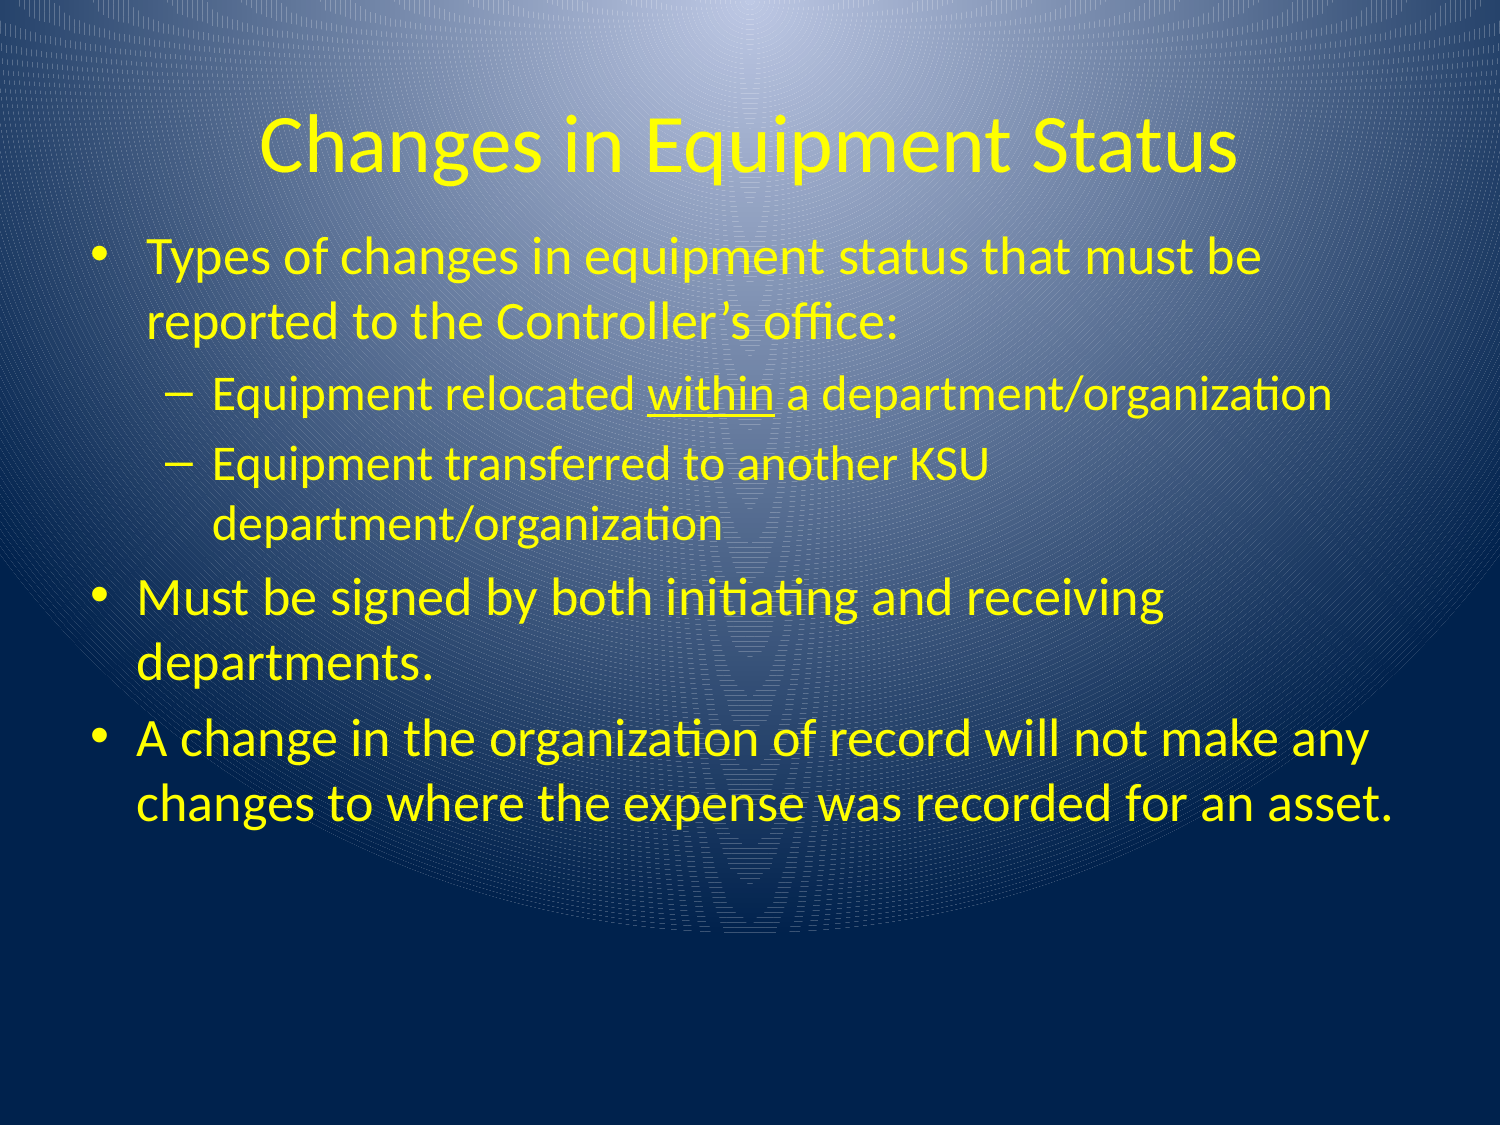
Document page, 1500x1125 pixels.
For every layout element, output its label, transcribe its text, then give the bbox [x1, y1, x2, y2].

list Types of changes in equipment status that must be reported to the Controller’s office: Equipment relocated within a department/organization Equipment transferred to another KSU department/organization Must be signed by both initiating and receiving departments. A change in the organization of record will not make any changes to where the expense was recorded for an asset. [75, 212, 1425, 1063]
title Changes in Equipment Status [75, 45, 1425, 212]
